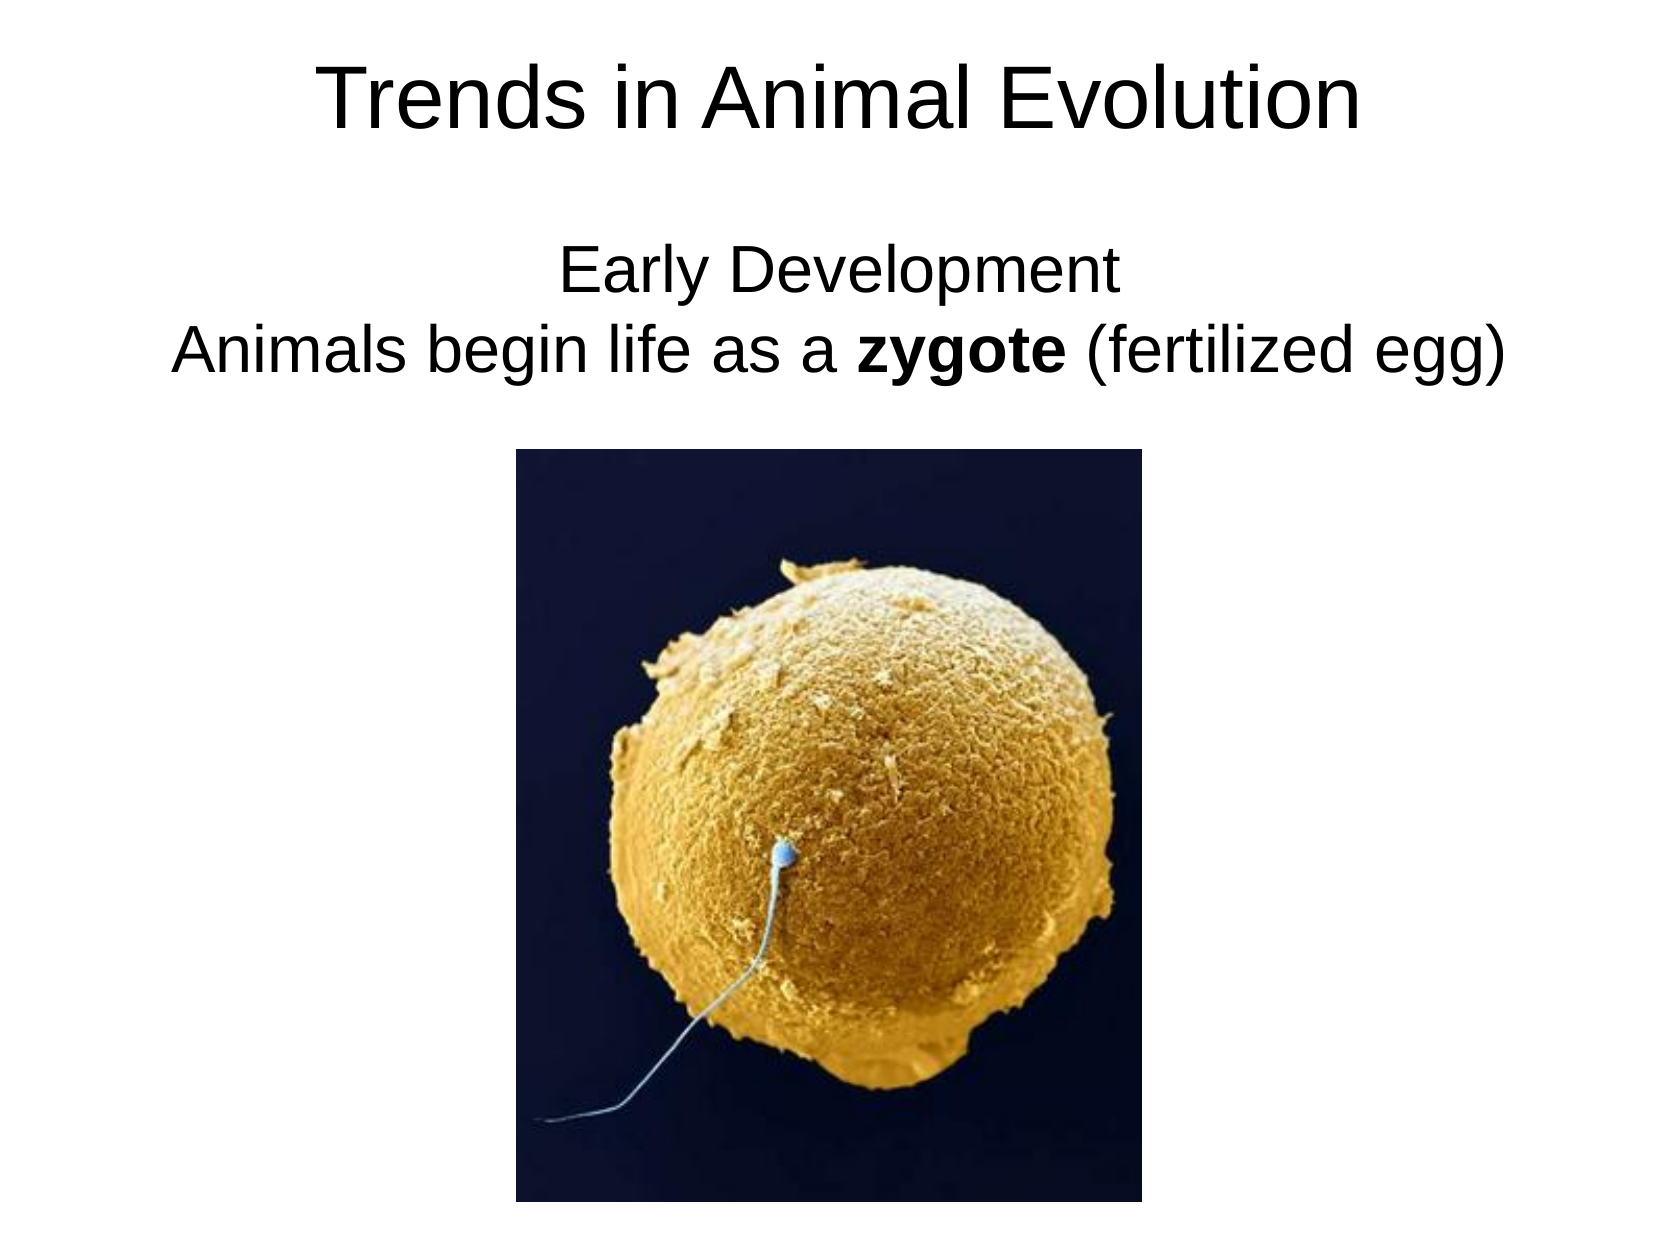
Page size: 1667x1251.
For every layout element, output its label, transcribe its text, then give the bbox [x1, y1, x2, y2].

picture [516, 449, 1142, 1203]
list Trends in Animal Evolution Early Development Animals begin life as a zygote (fertilized egg) [50, 33, 1630, 393]
